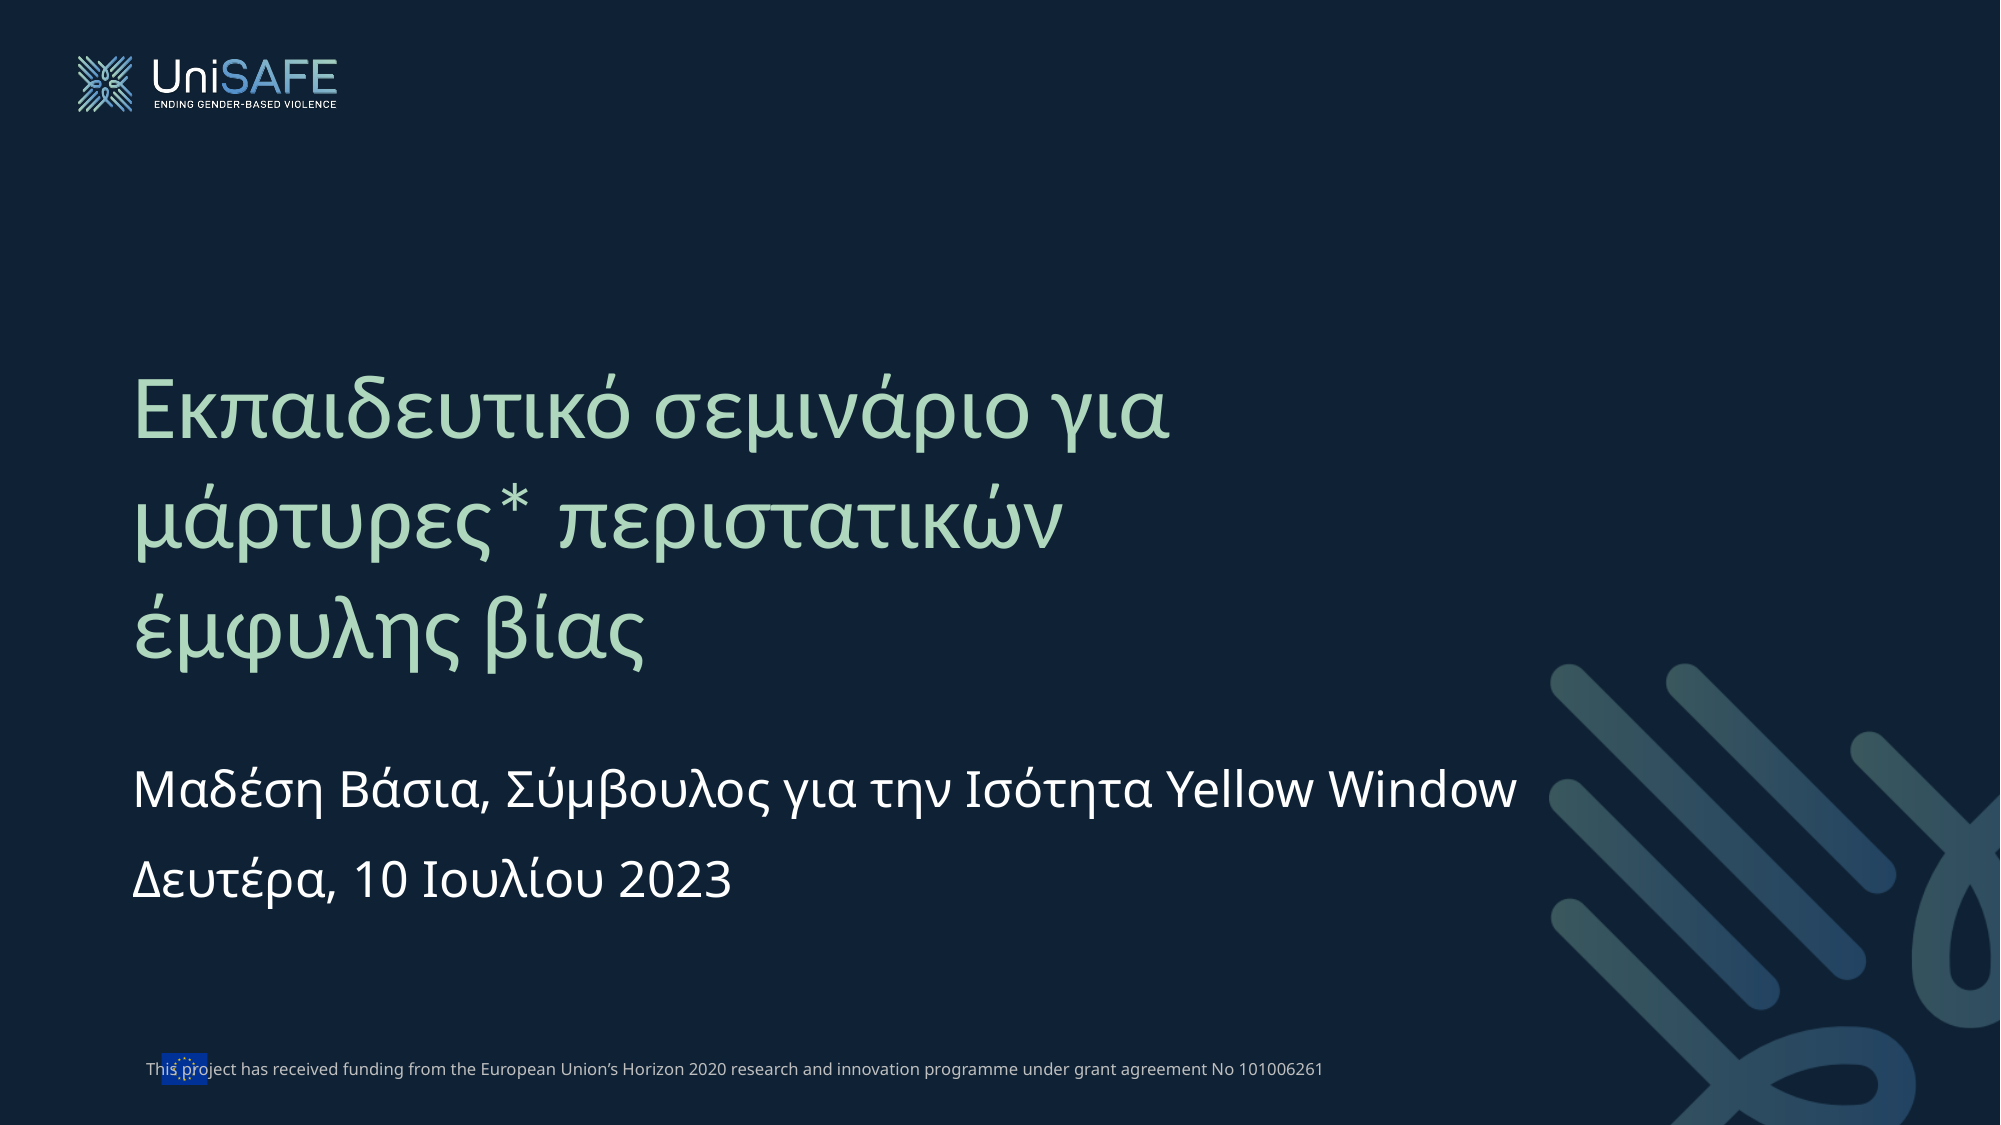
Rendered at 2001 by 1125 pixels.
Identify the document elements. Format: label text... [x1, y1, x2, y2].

picture [78, 56, 337, 112]
text_box Εκπαιδευτικό σεμινάριο για μάρτυρες* περιστατικών έμφυλης βίας [132, 339, 1402, 685]
text_box Μαδέση Βάσια, Σύμβουλος για την Ισότητα Yellow Window Δευτέρα, 10 Ιουλίου 2023 [132, 719, 1541, 915]
